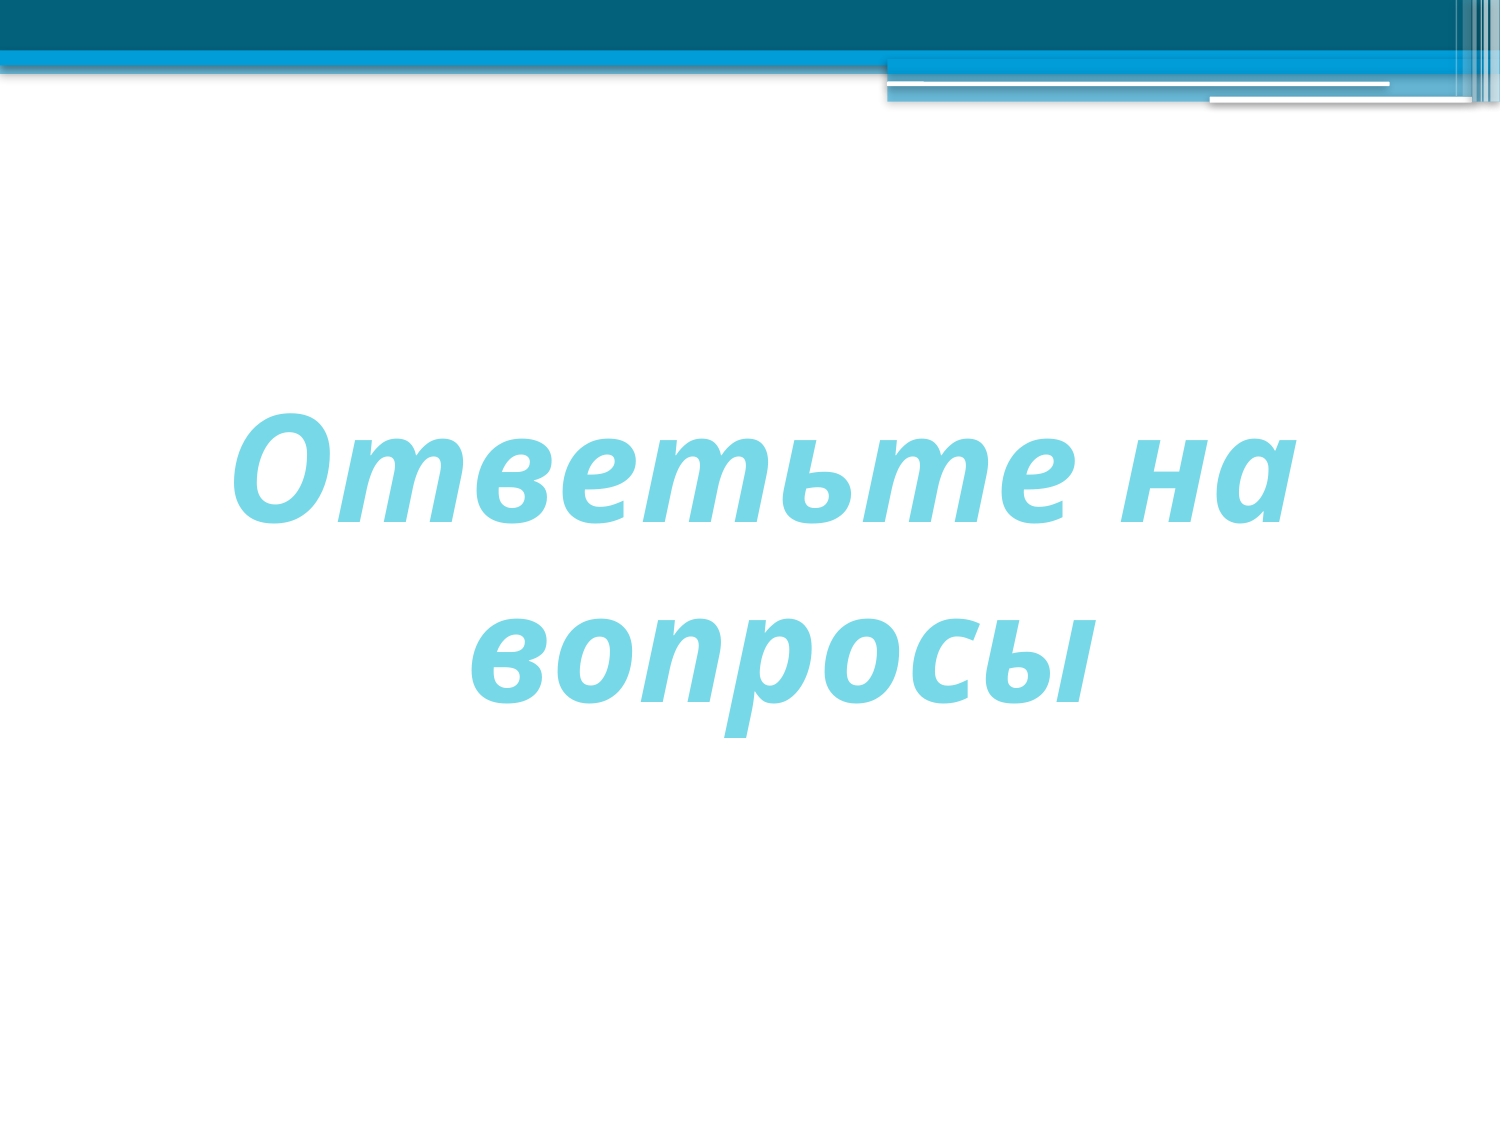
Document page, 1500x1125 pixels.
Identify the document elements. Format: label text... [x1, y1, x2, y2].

title Ответьте на вопросы [64, 278, 1500, 740]
